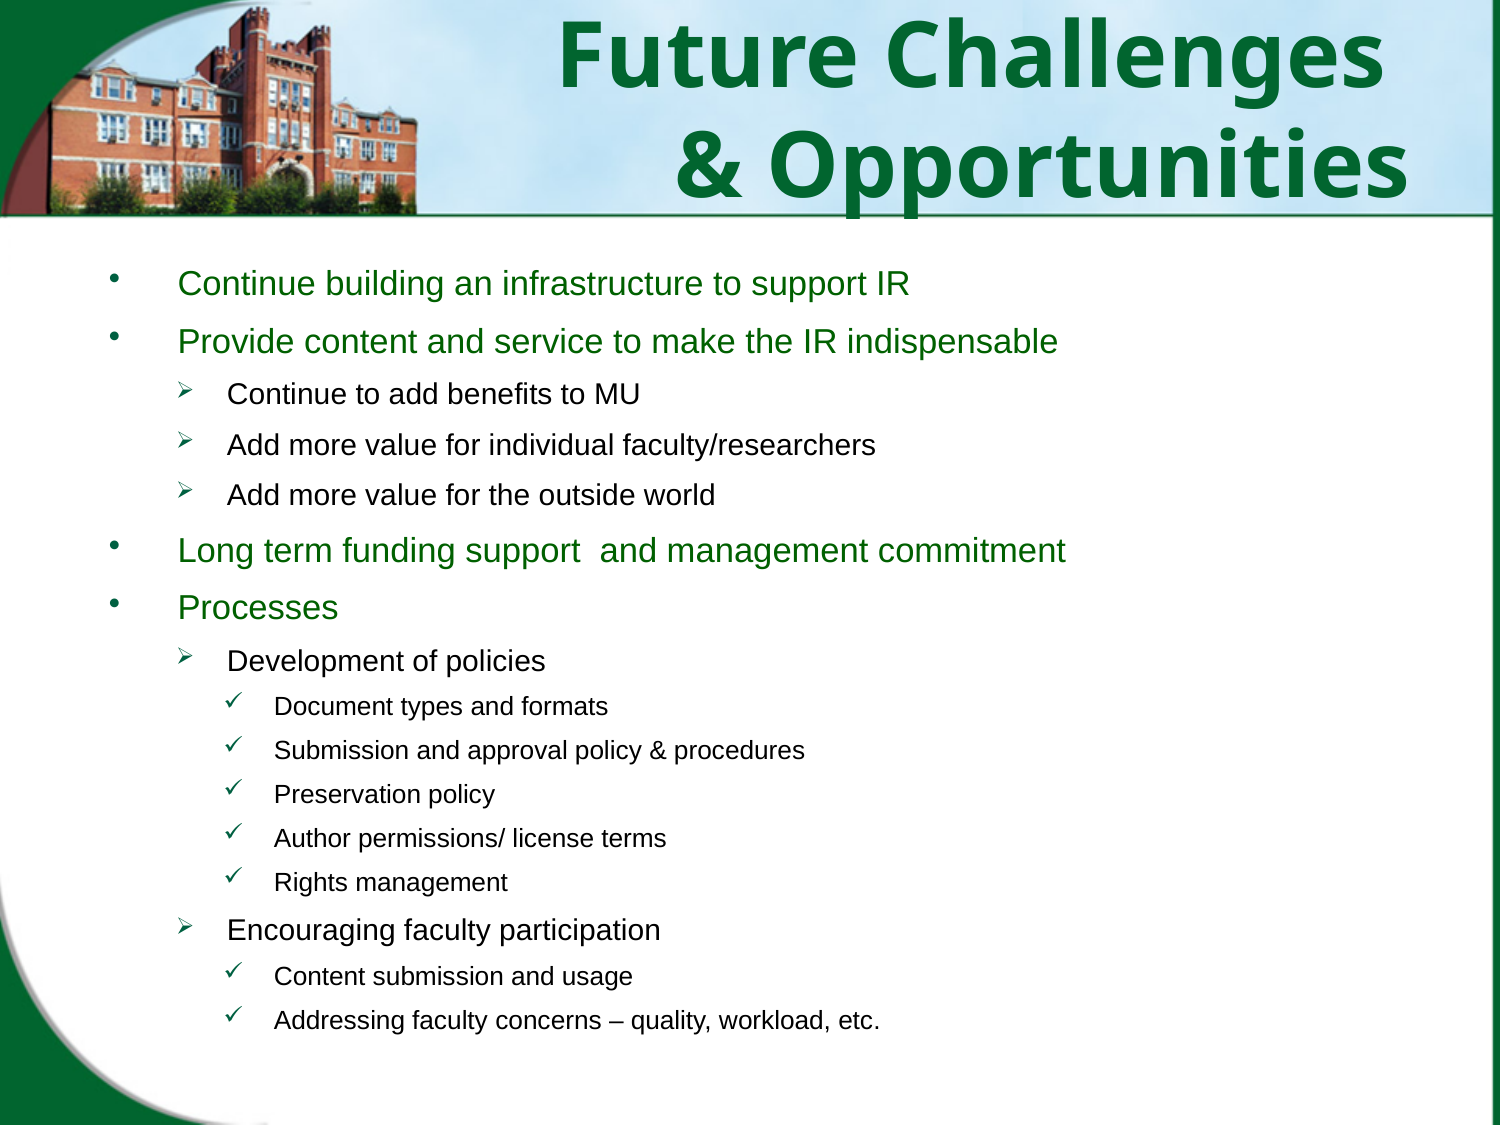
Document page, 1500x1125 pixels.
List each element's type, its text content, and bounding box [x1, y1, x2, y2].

picture [0, 0, 1500, 1125]
title Future Challenges & Opportunities [75, 12, 1425, 200]
list Continue building an infrastructure to support IR Provide content and service to make the IR indispensable Continue to add benefits to MU Add more value for individual faculty/researchers Add more value for the outside world Long term funding support and management commitment Processes Development of policies Document types and formats Submission and approval policy & procedures Preservation policy Author permissions/ license terms Rights management Encouraging faculty participation Content submission and usage Addressing faculty concerns – quality, workload, etc. [75, 237, 1425, 1063]
